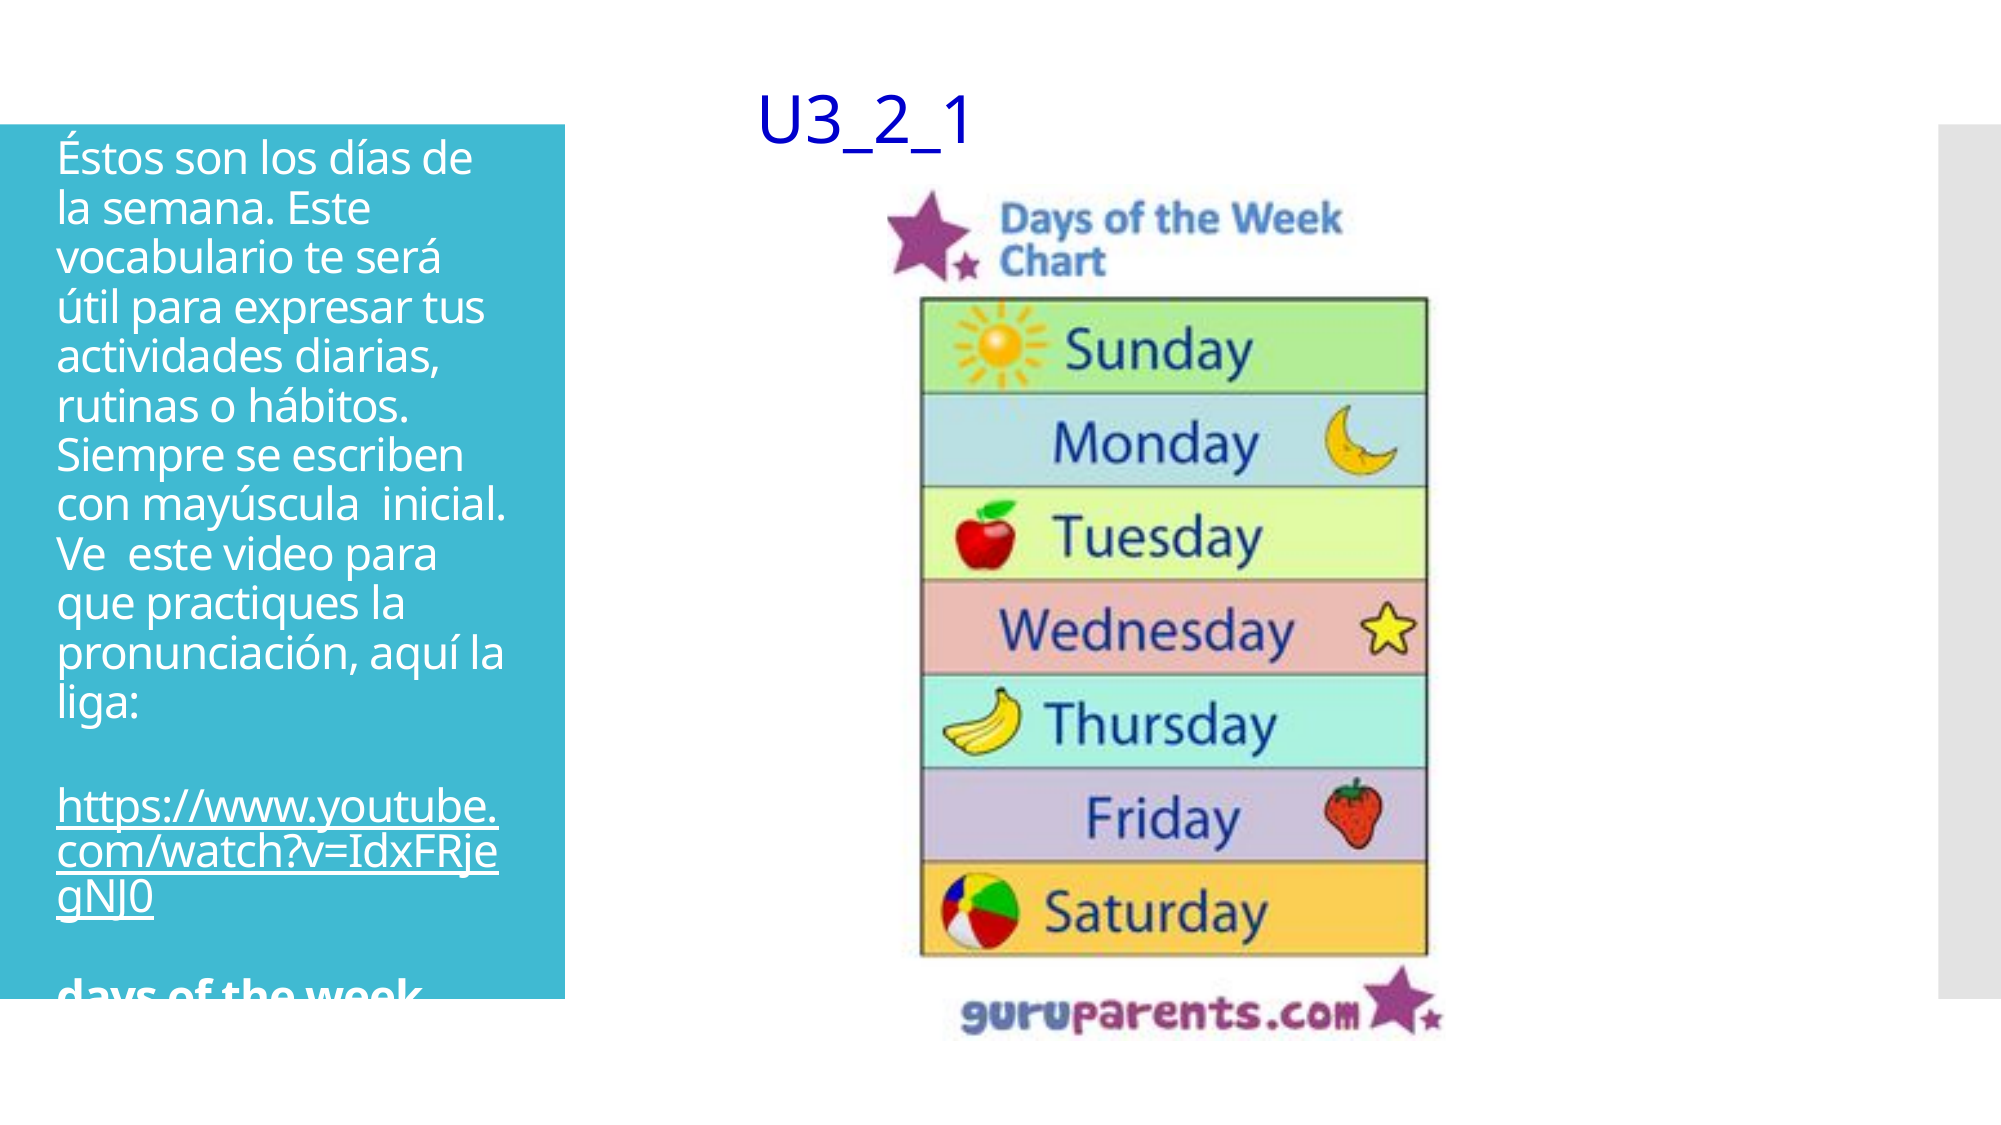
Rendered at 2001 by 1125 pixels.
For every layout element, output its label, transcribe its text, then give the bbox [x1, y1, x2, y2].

title Éstos son los días de la semana. Este vocabulario te será útil para expresar tus actividades diarias, rutinas o hábitos. Siempre se escriben con mayúscula inicial. Ve este video para que practiques la pronunciación, aquí la liga: https://www.youtube.com/watch?v=IdxFRjegNJ0 days of the week [41, 184, 525, 940]
picture [887, 184, 1446, 1041]
text_box U3_2_1 [741, 69, 1059, 165]
